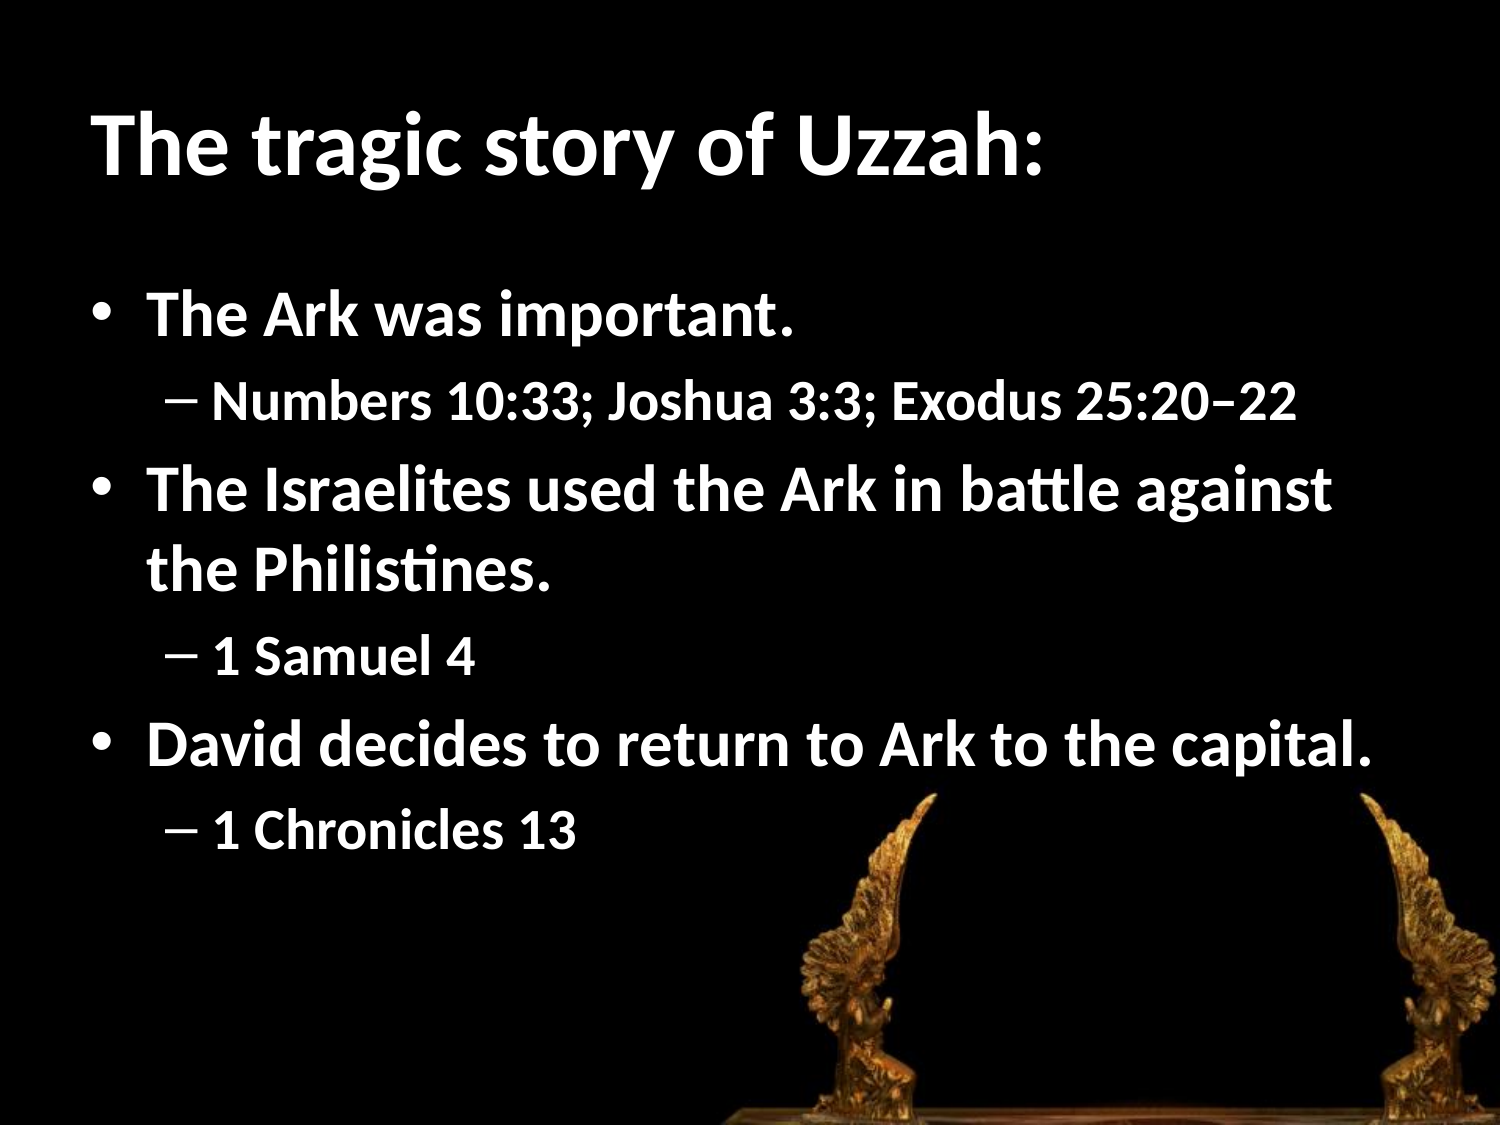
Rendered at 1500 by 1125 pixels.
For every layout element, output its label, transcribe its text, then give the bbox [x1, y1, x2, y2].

picture [0, 0, 1500, 1125]
list The Ark was important. Numbers 10:33; Joshua 3:3; Exodus 25:20–22 The Israelites used the Ark in battle against the Philistines. 1 Samuel 4 David decides to return to Ark to the capital. 1 Chronicles 13 [75, 262, 1425, 1005]
title The tragic story of Uzzah: [75, 45, 1425, 233]
